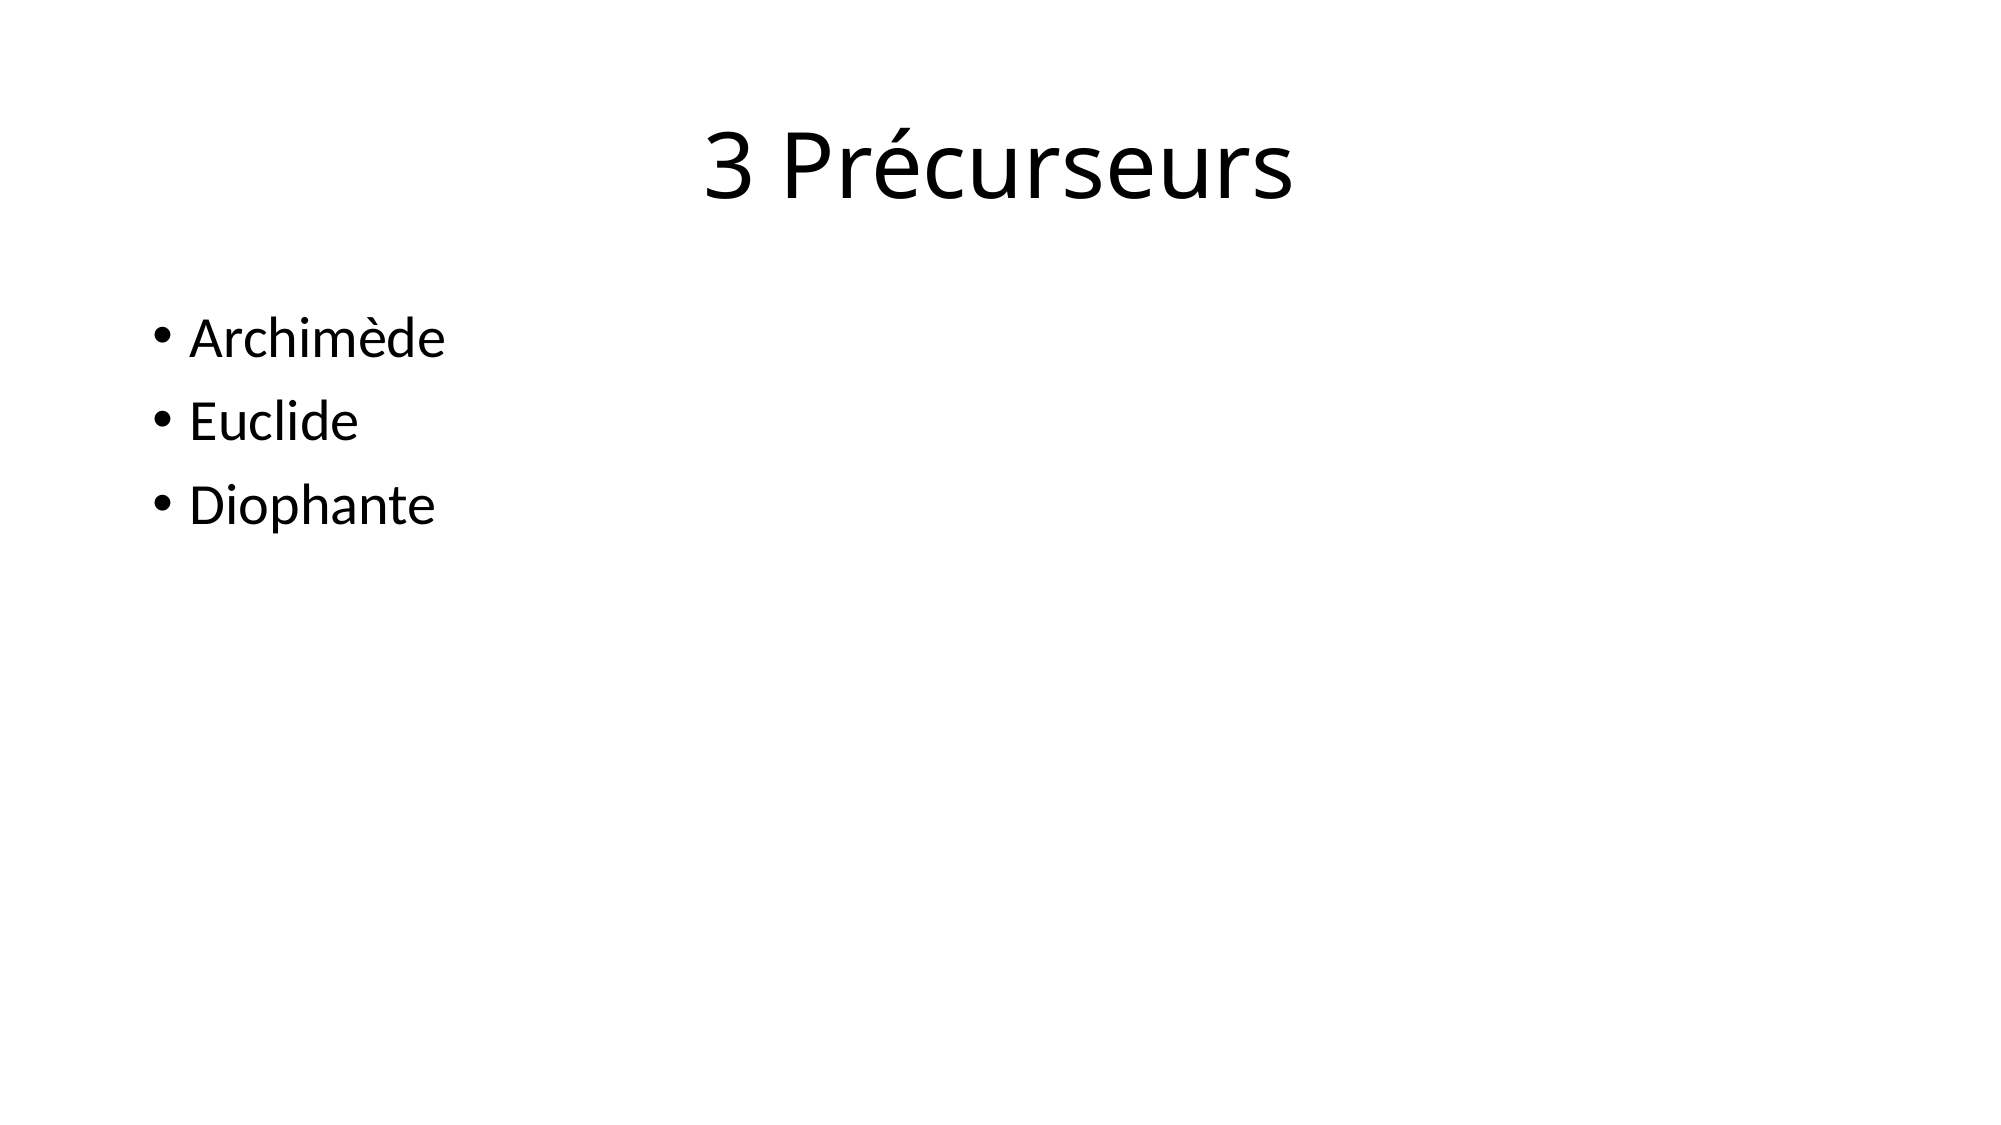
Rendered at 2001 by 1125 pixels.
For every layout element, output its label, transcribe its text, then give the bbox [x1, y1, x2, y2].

list Archimède Euclide Diophante [137, 299, 1863, 1014]
title 3 Précurseurs [137, 59, 1863, 278]
